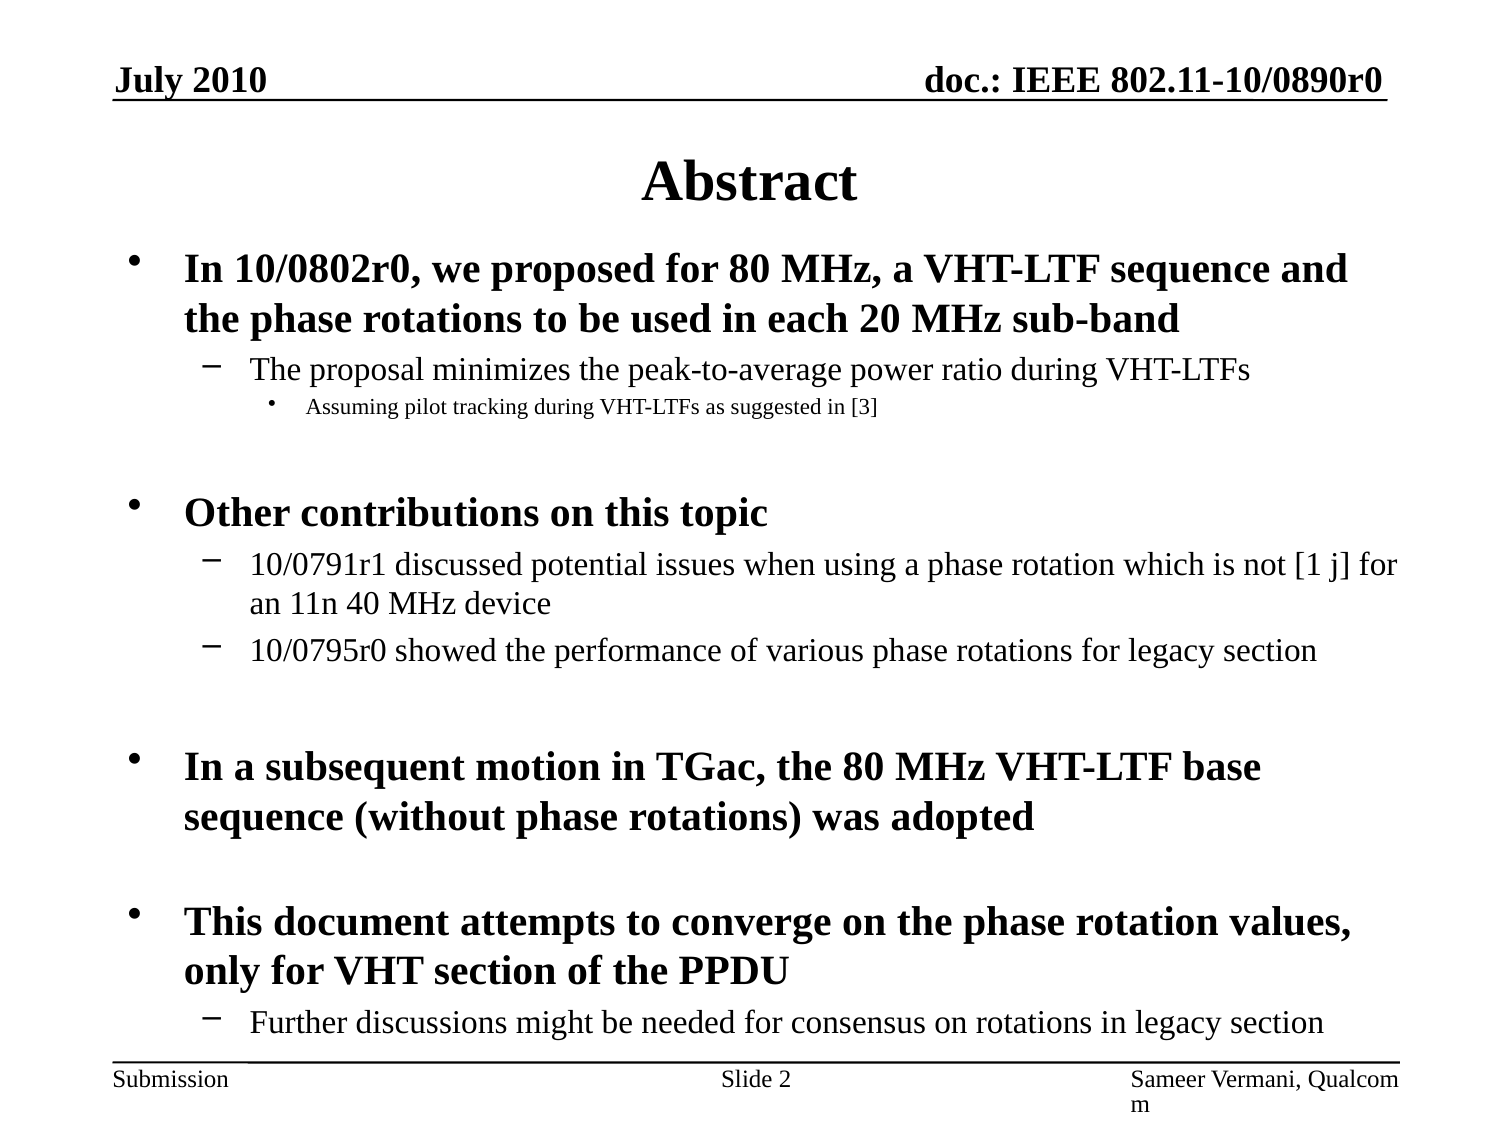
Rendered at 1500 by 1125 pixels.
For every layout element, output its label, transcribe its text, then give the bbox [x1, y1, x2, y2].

slide_number Slide 2 [712, 1061, 800, 1093]
list In 10/0802r0, we proposed for 80 MHz, a VHT-LTF sequence and the phase rotations to be used in each 20 MHz sub-band The proposal minimizes the peak-to-average power ratio during VHT-LTFs Assuming pilot tracking during VHT-LTFs as suggested in [3] Other contributions on this topic 10/0791r1 discussed potential issues when using a phase rotation which is not [1 j] for an 11n 40 MHz device 10/0795r0 showed the performance of various phase rotations for legacy section In a subsequent motion in TGac, the 80 MHz VHT-LTF base sequence (without phase rotations) was adopted This document attempts to converge on the phase rotation values, only for VHT section of the PPDU Further discussions might be needed for consensus on rotations in legacy section [112, 174, 1426, 1013]
title Abstract [112, 124, 1388, 174]
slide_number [114, 54, 290, 101]
footer Sameer Vermani, Qualcomm [1130, 1061, 1402, 1093]
